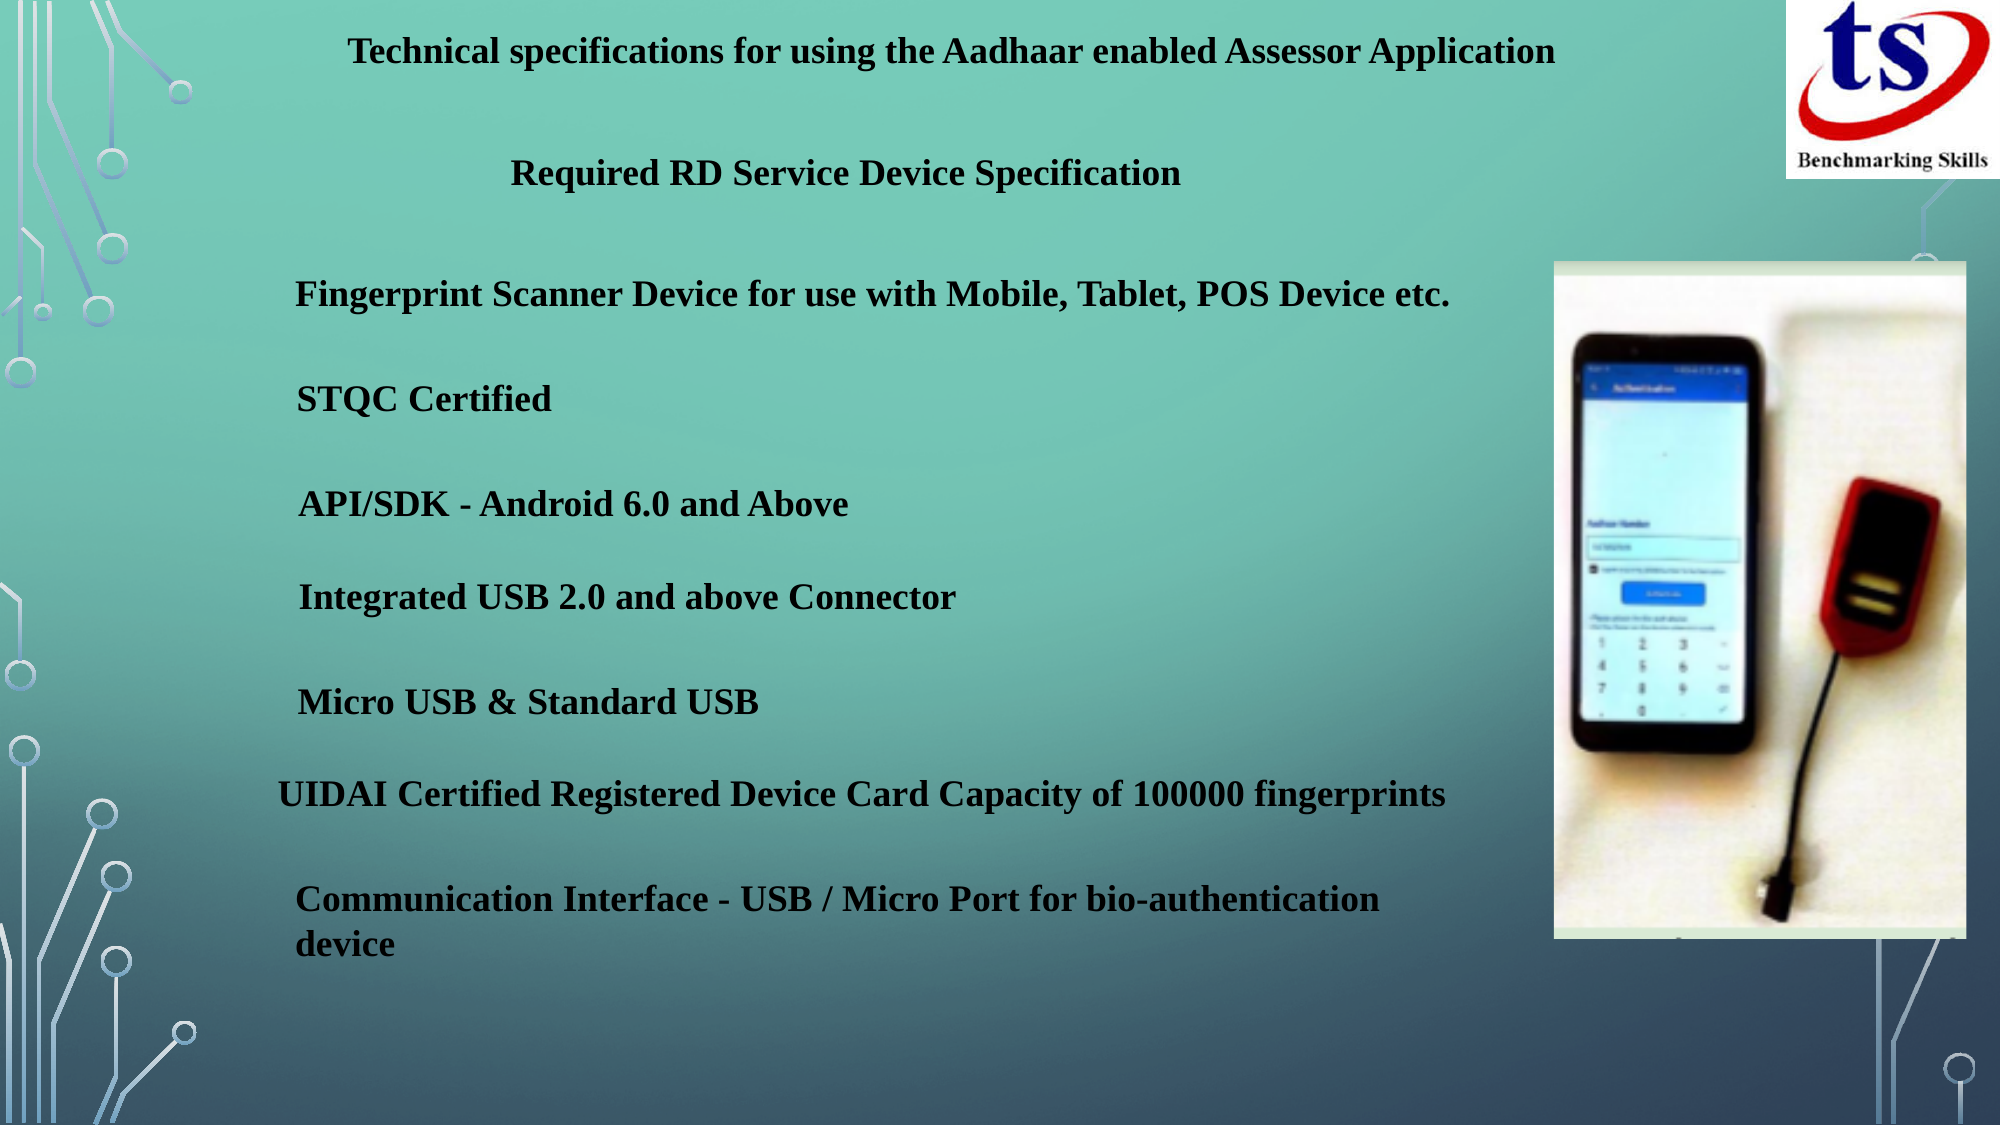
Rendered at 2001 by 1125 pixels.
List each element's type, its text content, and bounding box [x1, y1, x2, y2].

text_box Fingerprint Scanner Device for use with Mobile, Tablet, POS Device etc. [280, 261, 1529, 322]
picture [1553, 261, 1967, 939]
text_box API/SDK - Android 6.0 and Above [283, 472, 874, 532]
text_box Technical specifications for using the Aadhaar enabled Assessor Application [332, 18, 1642, 79]
text_box Micro USB & Standard USB [282, 669, 785, 730]
picture [1785, 0, 2000, 179]
text_box Integrated USB 2.0 and above Connector [283, 564, 981, 625]
text_box Required RD Service Device Specification [495, 140, 1207, 201]
text_box STQC Certified [281, 366, 577, 427]
text_box UIDAI Certified Registered Device Card Capacity of 100000 fingerprints [262, 761, 1553, 822]
text_box Communication Interface - USB / Micro Port for bio-authentication device [280, 866, 1494, 972]
